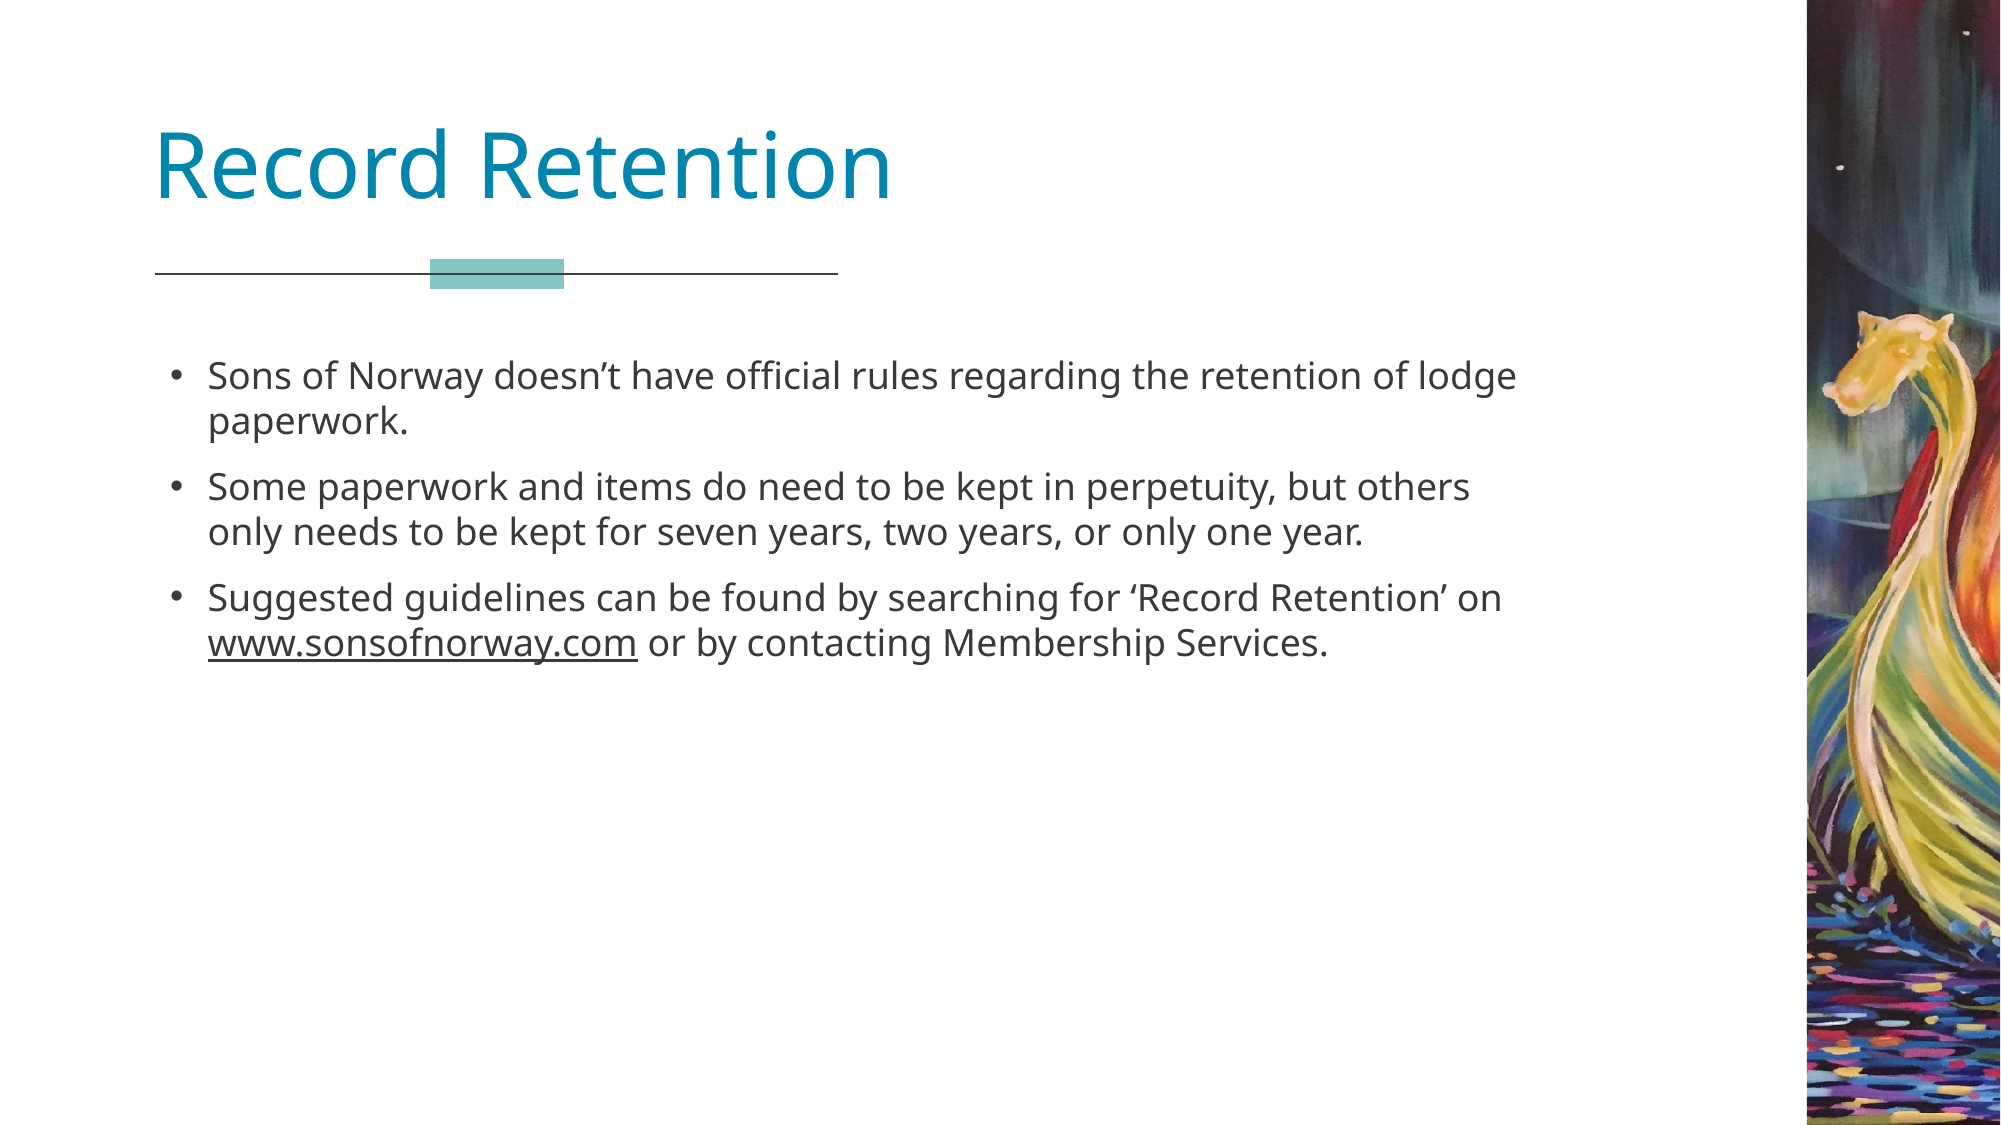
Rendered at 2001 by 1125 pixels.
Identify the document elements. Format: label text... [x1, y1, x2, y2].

title Record Retention [137, 59, 1806, 278]
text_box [155, 259, 839, 289]
picture [1806, 0, 2001, 1125]
list Sons of Norway doesn’t have official rules regarding the retention of lodge paperwork. Some paperwork and items do need to be kept in perpetuity, but others only needs to be kept for seven years, two years, or only one year. Suggested guidelines can be found by searching for ‘Record Retention’ on www.sonsofnorway.com or by contacting Membership Services. [155, 344, 1540, 1059]
